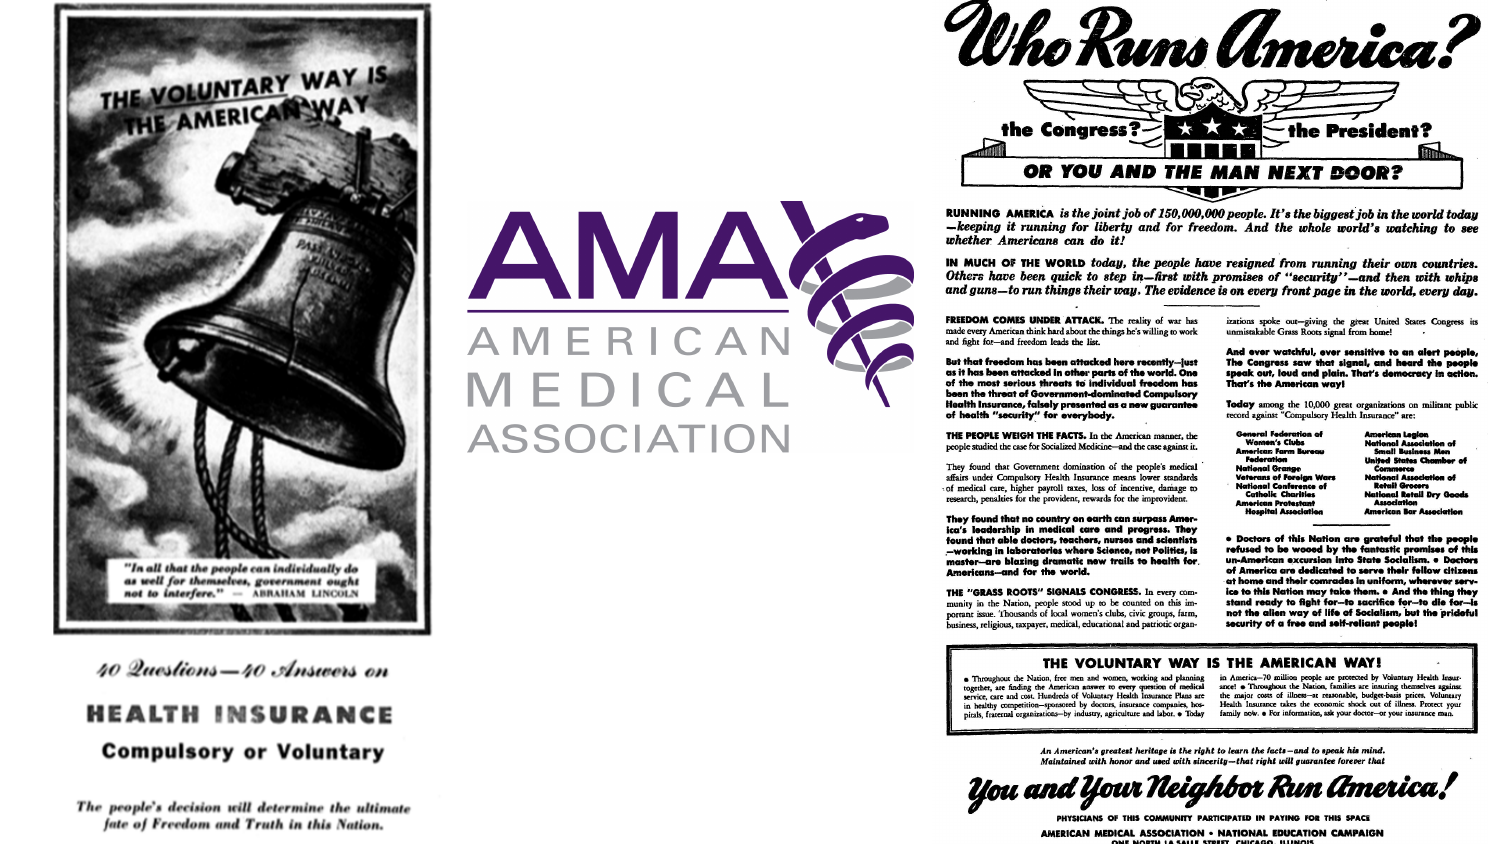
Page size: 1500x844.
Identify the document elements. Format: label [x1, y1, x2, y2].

picture [931, 0, 1488, 844]
picture [467, 201, 915, 453]
picture [53, 0, 450, 844]
